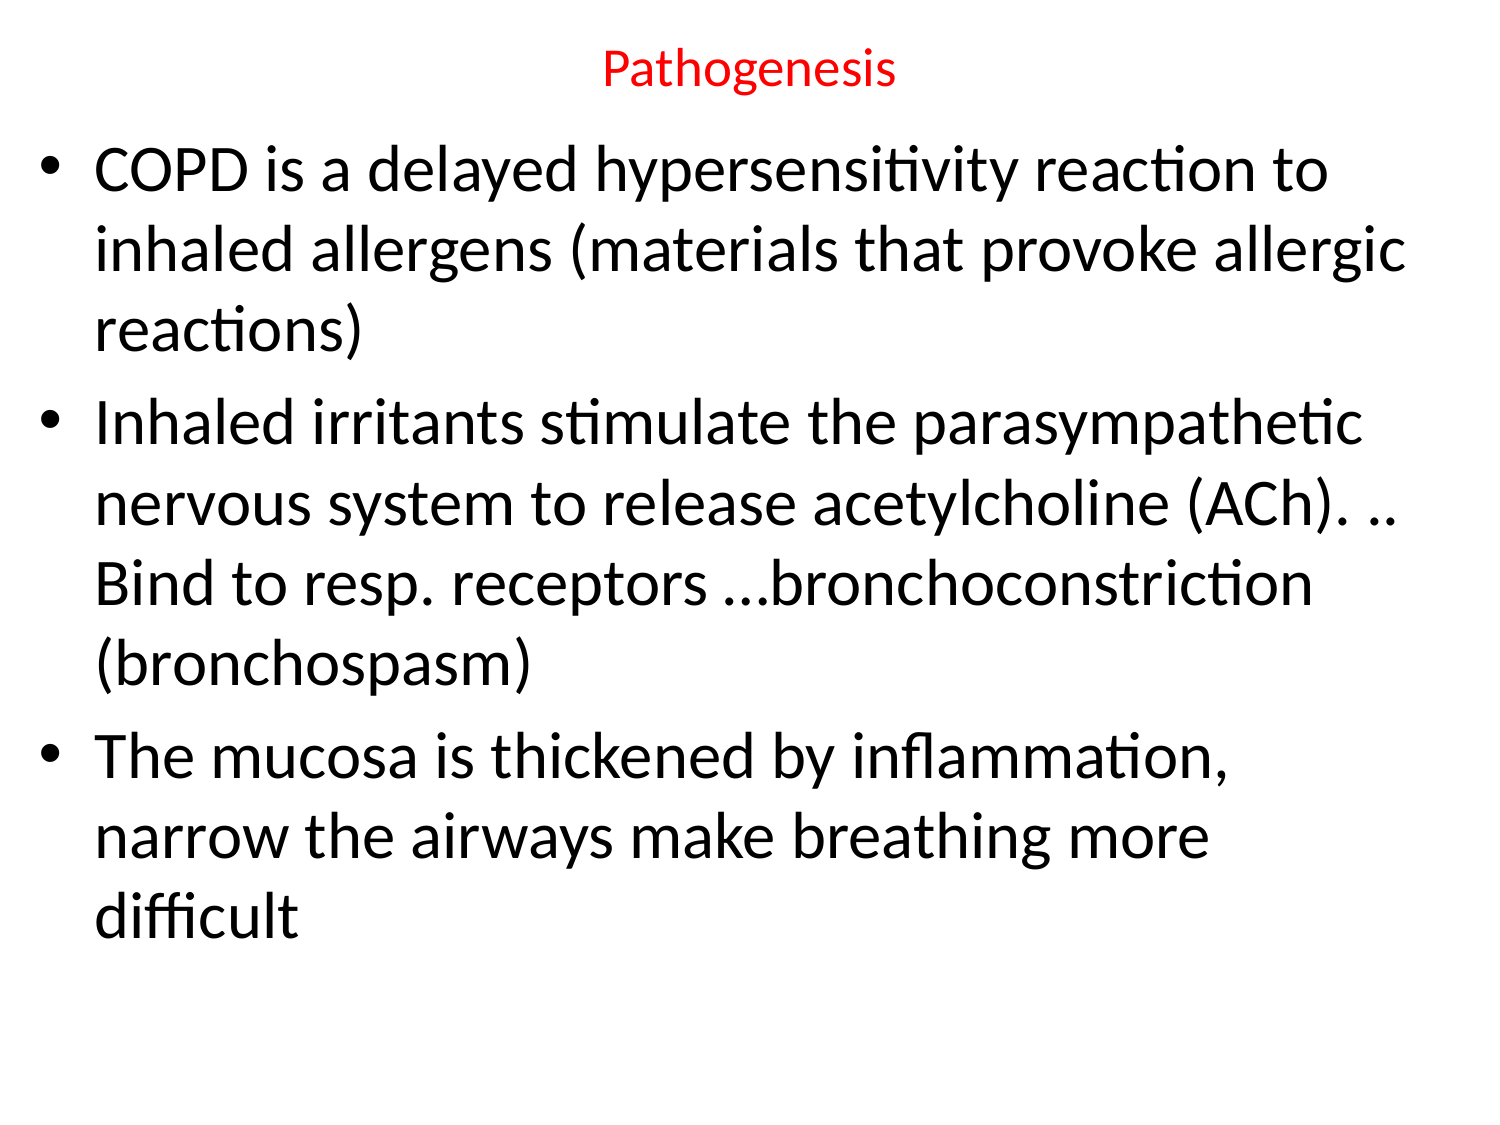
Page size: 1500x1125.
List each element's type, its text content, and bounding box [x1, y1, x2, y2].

title Pathogenesis [75, 23, 1425, 106]
list COPD is a delayed hypersensitivity reaction to inhaled allergens (materials that provoke allergic reactions) Inhaled irritants stimulate the parasympathetic nervous system to release acetylcholine (ACh). .. Bind to resp. receptors …bronchoconstriction (bronchospasm) The mucosa is thickened by inflammation, narrow the airways make breathing more difficult [23, 117, 1425, 1102]
